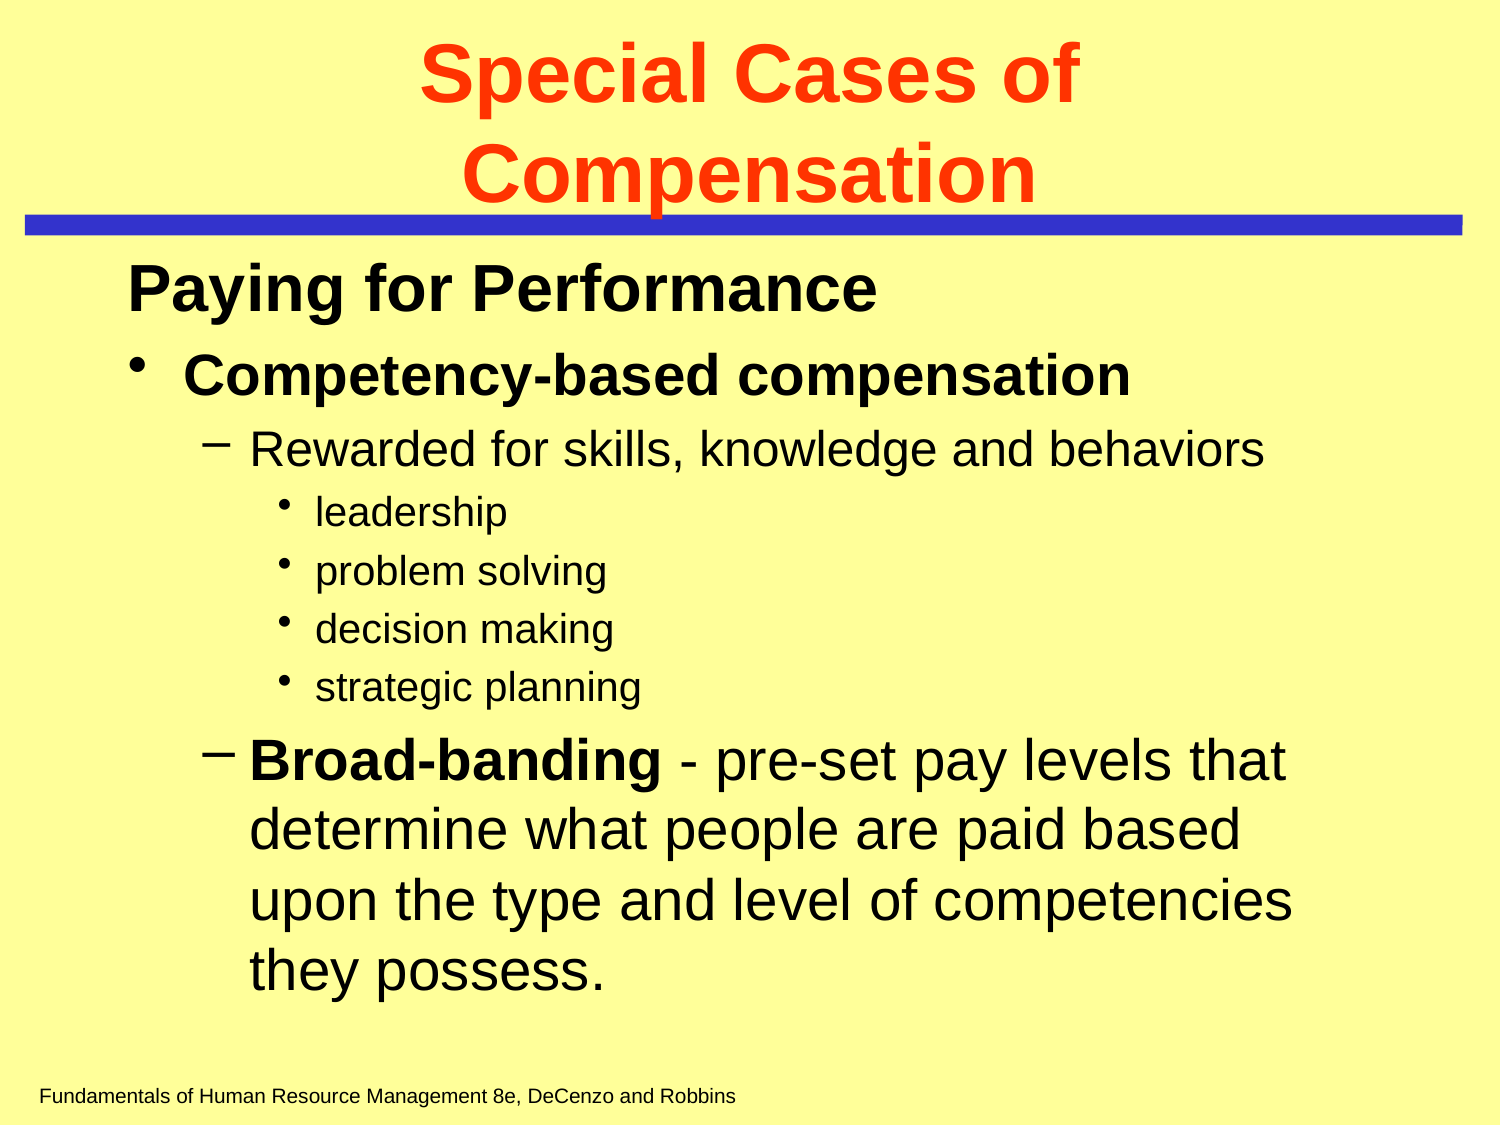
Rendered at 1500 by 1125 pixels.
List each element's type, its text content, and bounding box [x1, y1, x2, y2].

list Paying for Performance Competency-based compensation Rewarded for skills, knowledge and behaviors leadership problem solving decision making strategic planning Broad-banding - pre-set pay levels that determine what people are paid based upon the type and level of competencies they possess. [112, 237, 1388, 1038]
title Special Cases of Compensation [112, 24, 1388, 213]
footer Fundamentals of Human Resource Management 8e, DeCenzo and Robbins [0, 1074, 776, 1125]
